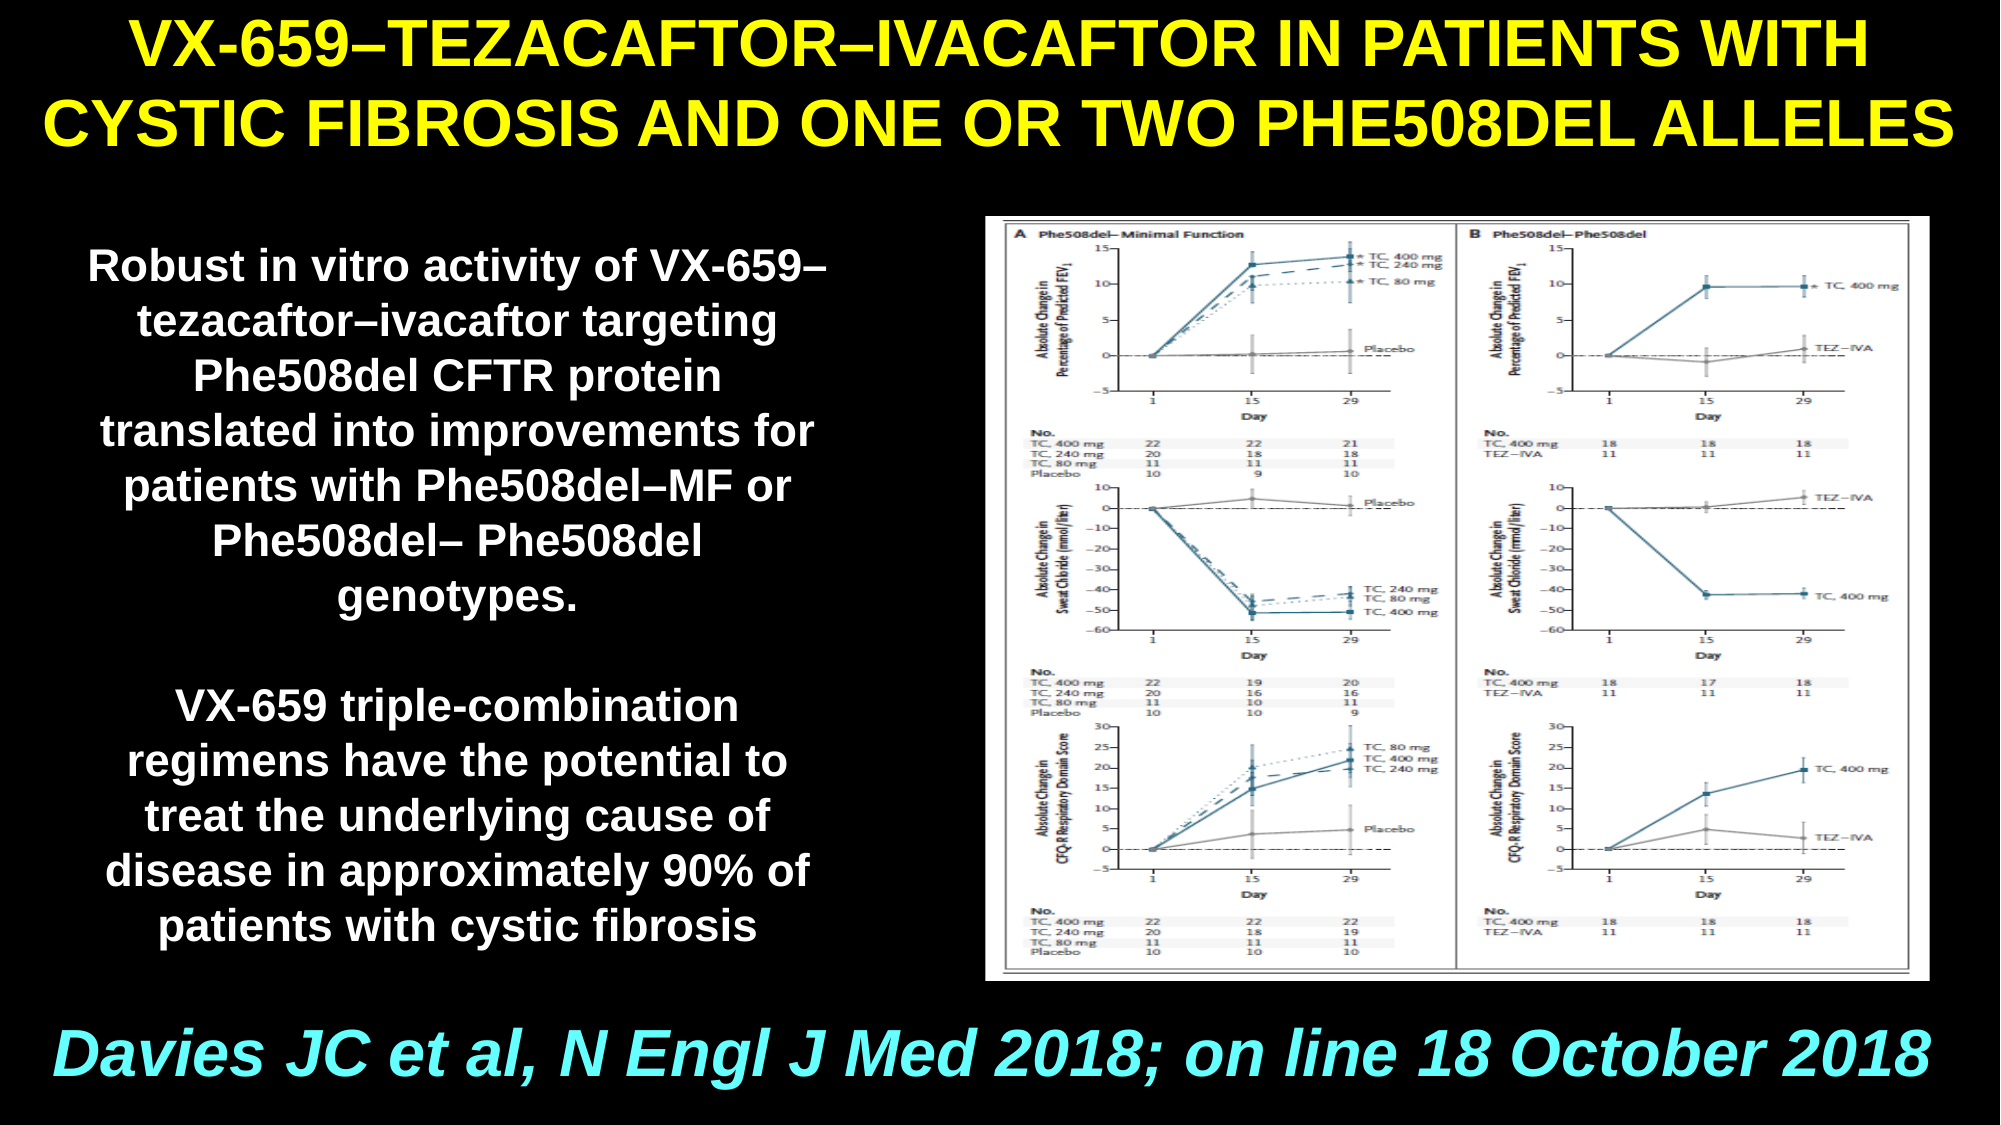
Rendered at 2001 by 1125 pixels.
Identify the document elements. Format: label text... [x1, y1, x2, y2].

text_box VX-659–TEZACAFTOR–IVACAFTOR IN PATIENTS WITH CYSTIC FIBROSIS AND ONE OR TWO PHE508DEL ALLELES [0, 0, 2000, 160]
text_box Davies JC et al, N Engl J Med 2018; on line 18 October 2018 [0, 1002, 2000, 1125]
text_box Robust in vitro activity of VX-659–tezacaftor–ivacaftor targeting Phe508del CFTR protein translated into improvements for patients with Phe508del–MF or Phe508del– Phe508del genotypes. VX-659 triple-combination regimens have the potential to treat the underlying cause of disease in approximately 90% of patients with cystic fibrosis [70, 228, 846, 959]
picture [985, 215, 1930, 981]
